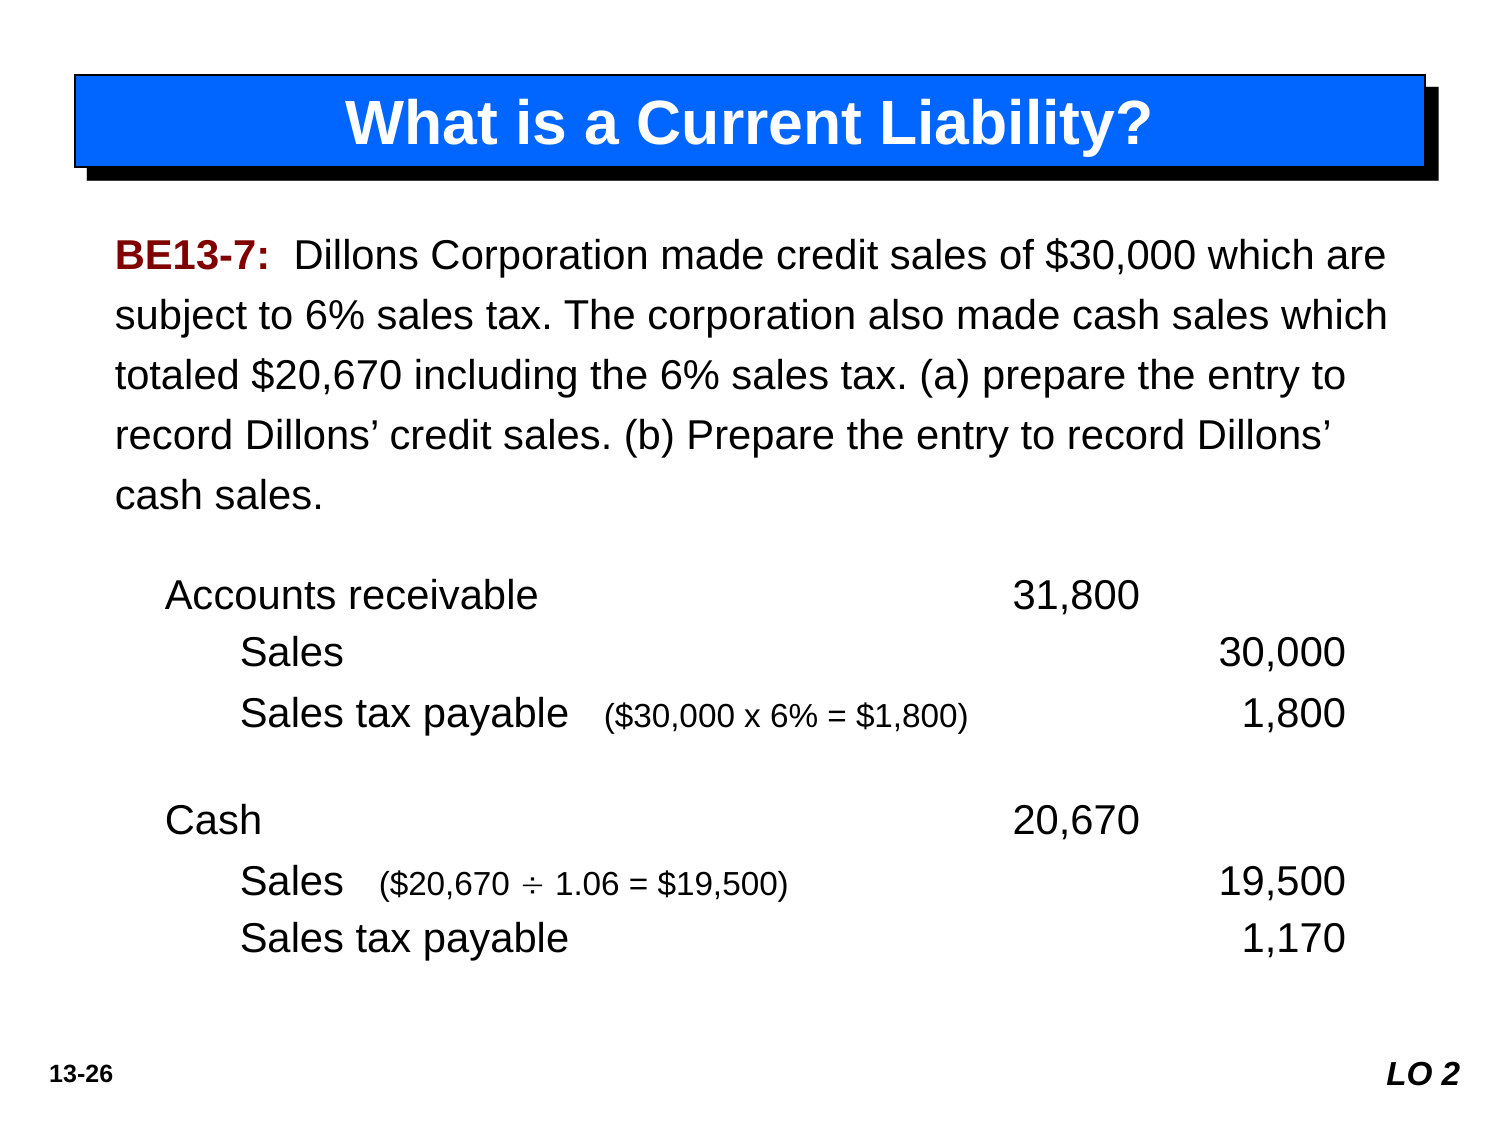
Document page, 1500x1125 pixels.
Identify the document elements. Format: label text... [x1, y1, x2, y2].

title What is a Current Liability? [75, 75, 1425, 167]
text_box Accounts receivable 31,800 Sales 30,000 Sales tax payable ($30,000 x 6% = $1,800) 1,800 Cash 20,670 Sales ($20,670  1.06 = $19,500) 19,500 Sales tax payable 1,170 [75, 560, 1375, 968]
text_box LO 2 [1337, 1044, 1475, 1100]
text_box BE13-7: Dillons Corporation made credit sales of $30,000 which are subject to 6% sales tax. The corporation also made cash sales which totaled $20,670 including the 6% sales tax. (a) prepare the entry to record Dillons’ credit sales. (b) Prepare the entry to record Dillons’ cash sales. [99, 210, 1425, 525]
